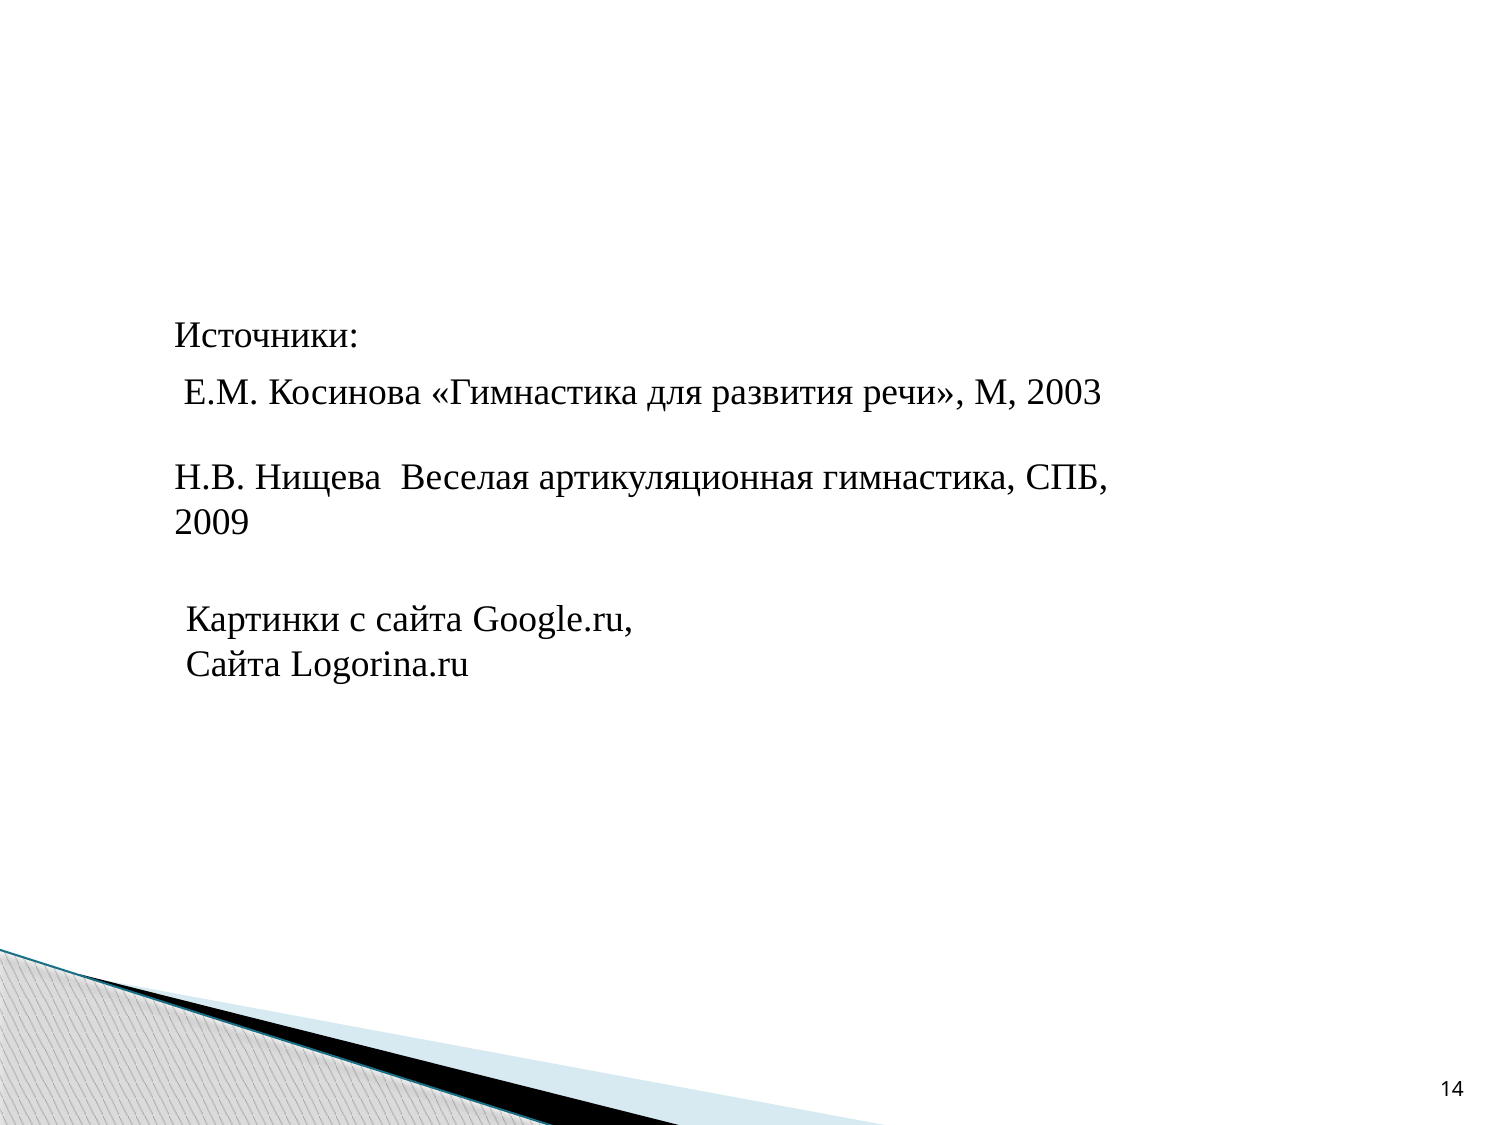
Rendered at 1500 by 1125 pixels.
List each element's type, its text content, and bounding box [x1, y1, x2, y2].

slide_number 14 [1418, 1051, 1479, 1112]
text_box Н.В. Нищева Веселая артикуляционная гимнастика, СПБ, 2009 [159, 444, 1164, 550]
text_box Картинки с сайта Google.ru, Сайта Logorina.ru [171, 586, 1105, 691]
text_box Источники: Е.М. Косинова «Гимнастика для развития речи», М, 2003 [159, 302, 1341, 420]
